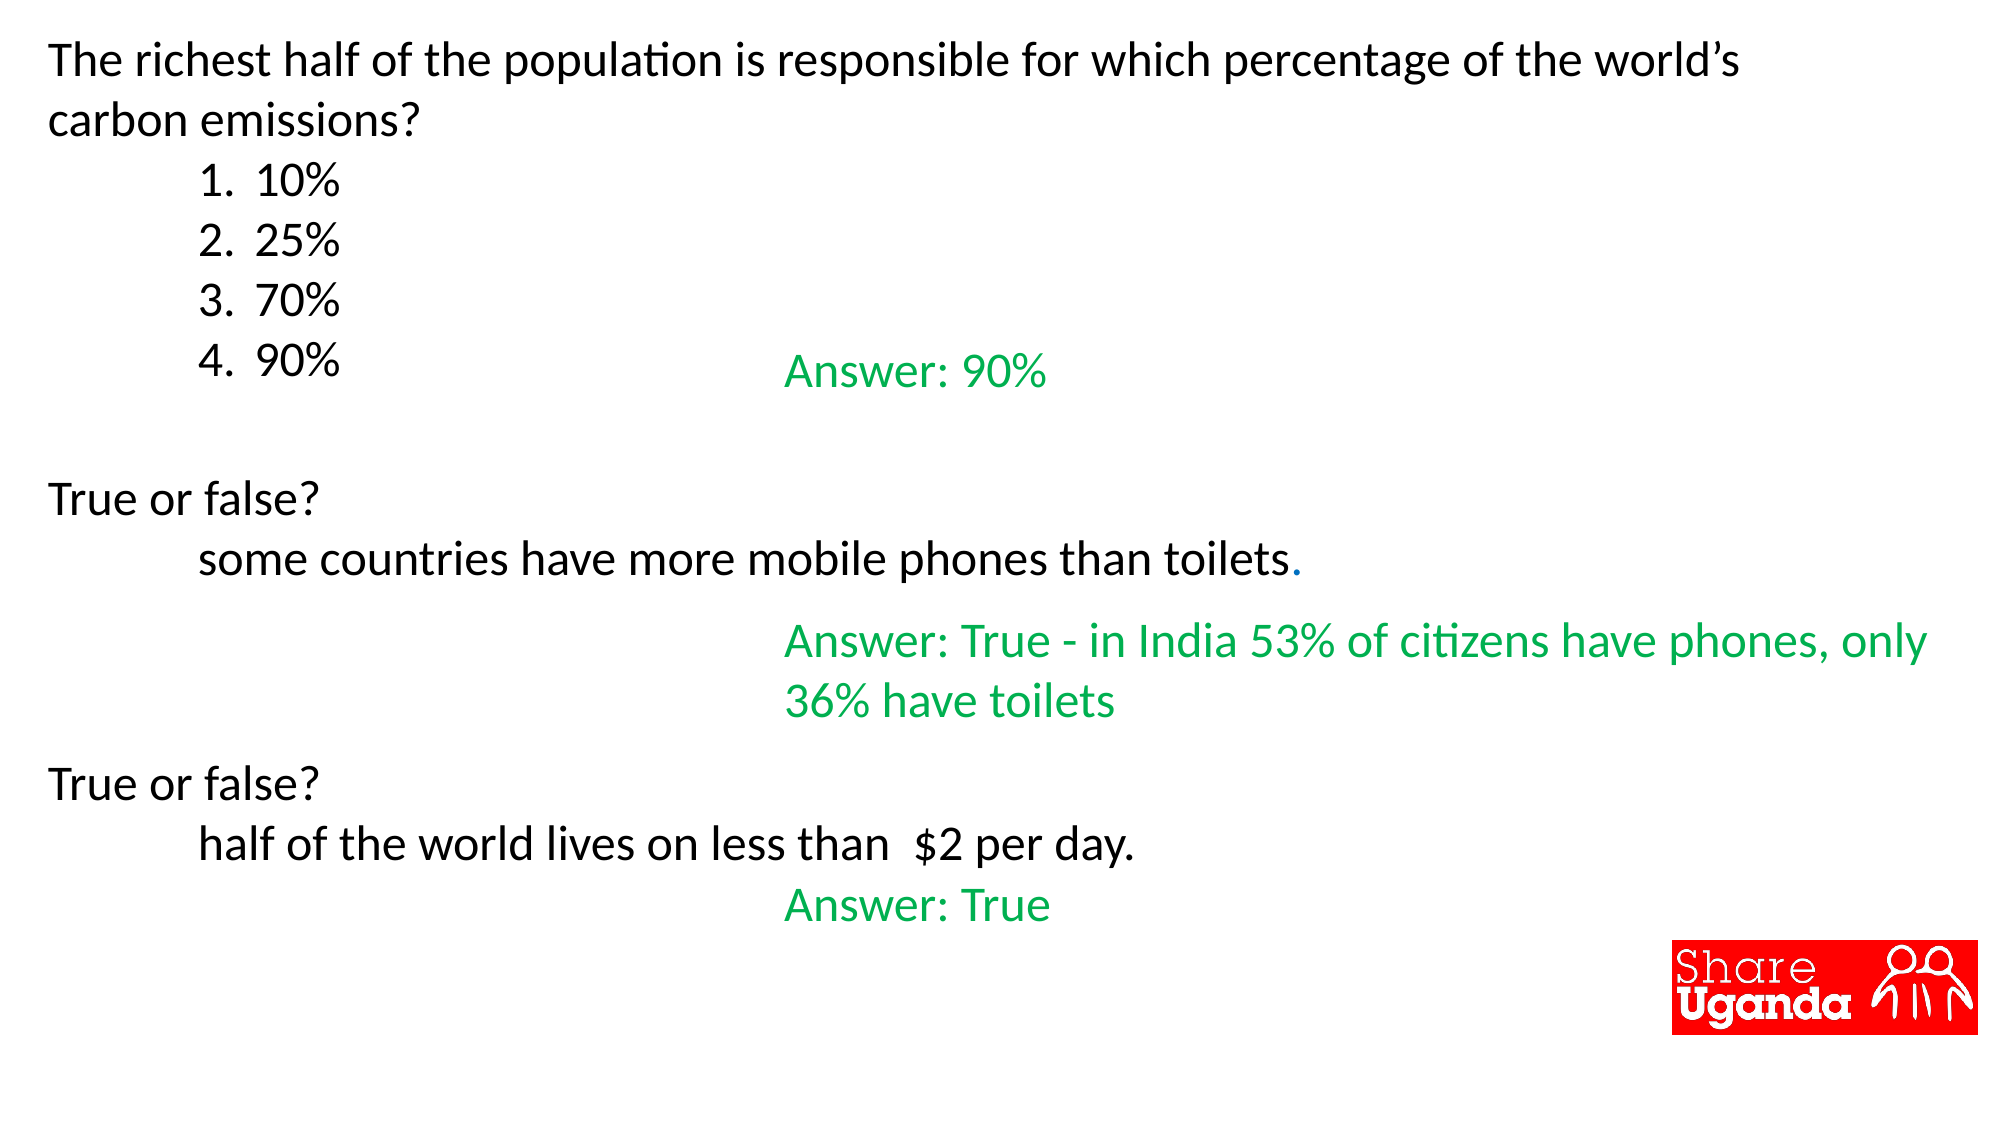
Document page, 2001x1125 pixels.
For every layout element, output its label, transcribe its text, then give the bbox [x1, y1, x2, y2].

text_box Answer: True - in India 53% of citizens have phones, only 36% have toilets [769, 600, 1978, 795]
text_box Answer: True [769, 864, 1425, 939]
text_box True or false? some countries have more mobile phones than toilets. [33, 458, 1886, 594]
picture [1672, 939, 1978, 1036]
text_box The richest half of the population is responsible for which percentage of the world’s carbon emissions? 10% 25% 70% 90% [33, 19, 1886, 395]
text_box True or false? half of the world lives on less than $2 per day. [33, 743, 1673, 879]
text_box Answer: 90% [769, 329, 1200, 405]
